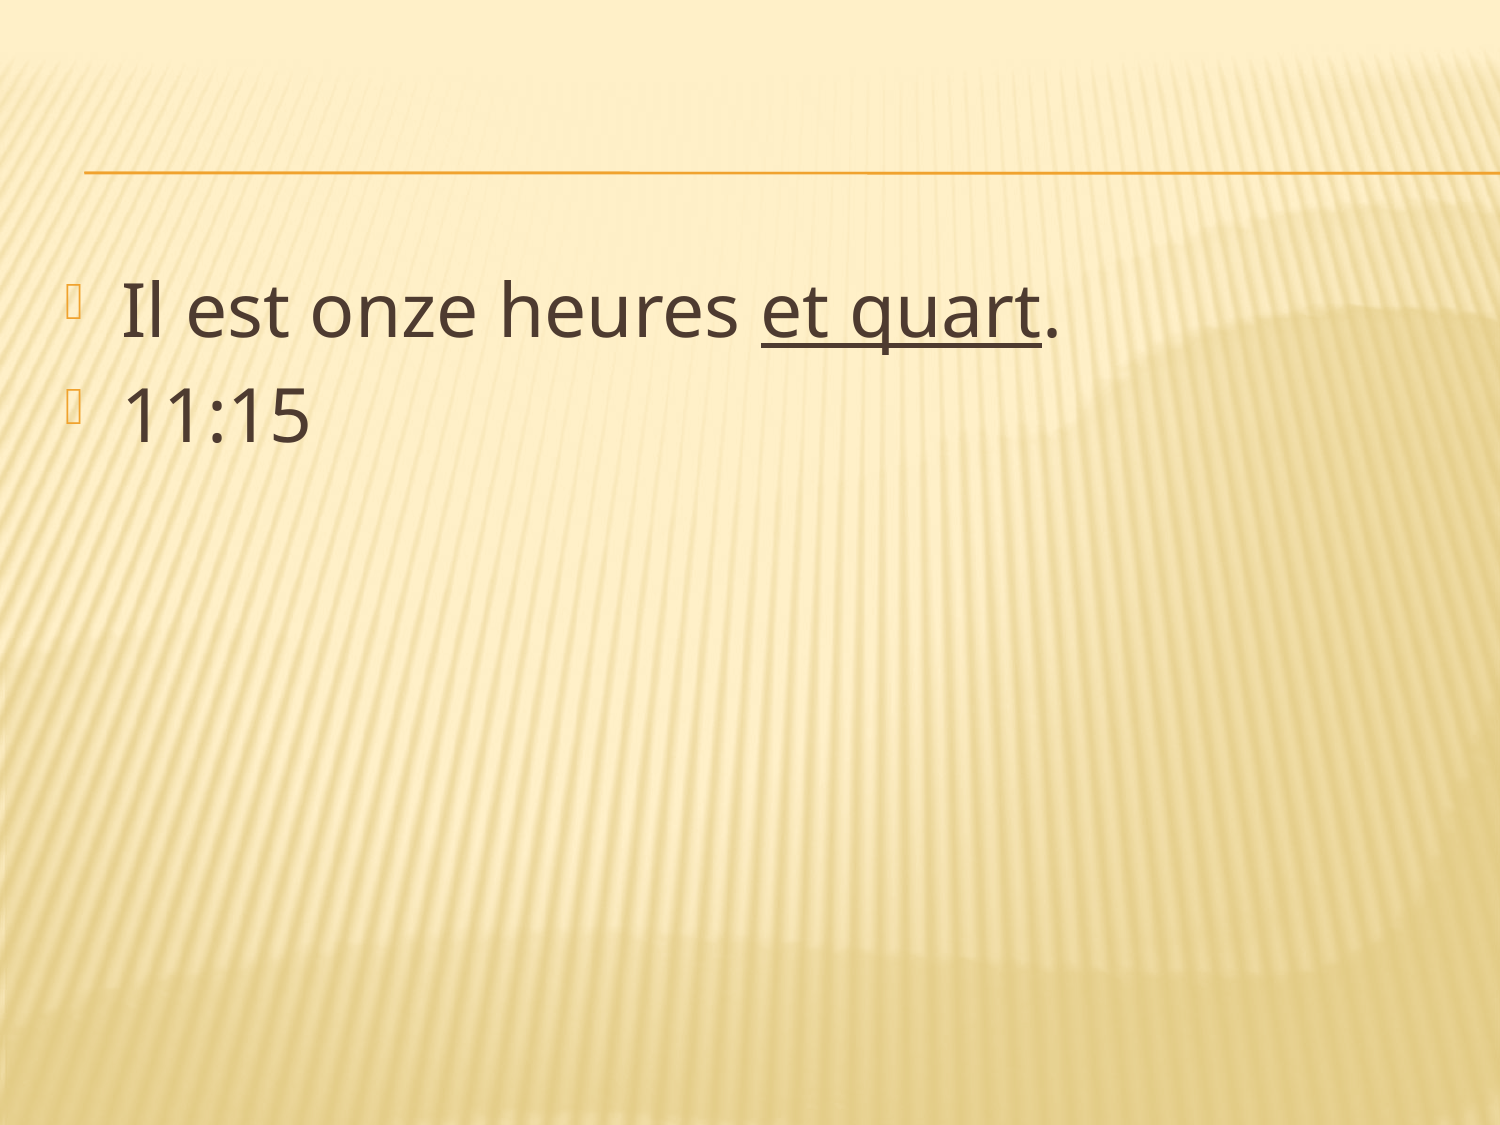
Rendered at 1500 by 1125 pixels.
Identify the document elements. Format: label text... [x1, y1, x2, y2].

list Il est onze heures et quart. 11:15 [50, 254, 1475, 998]
